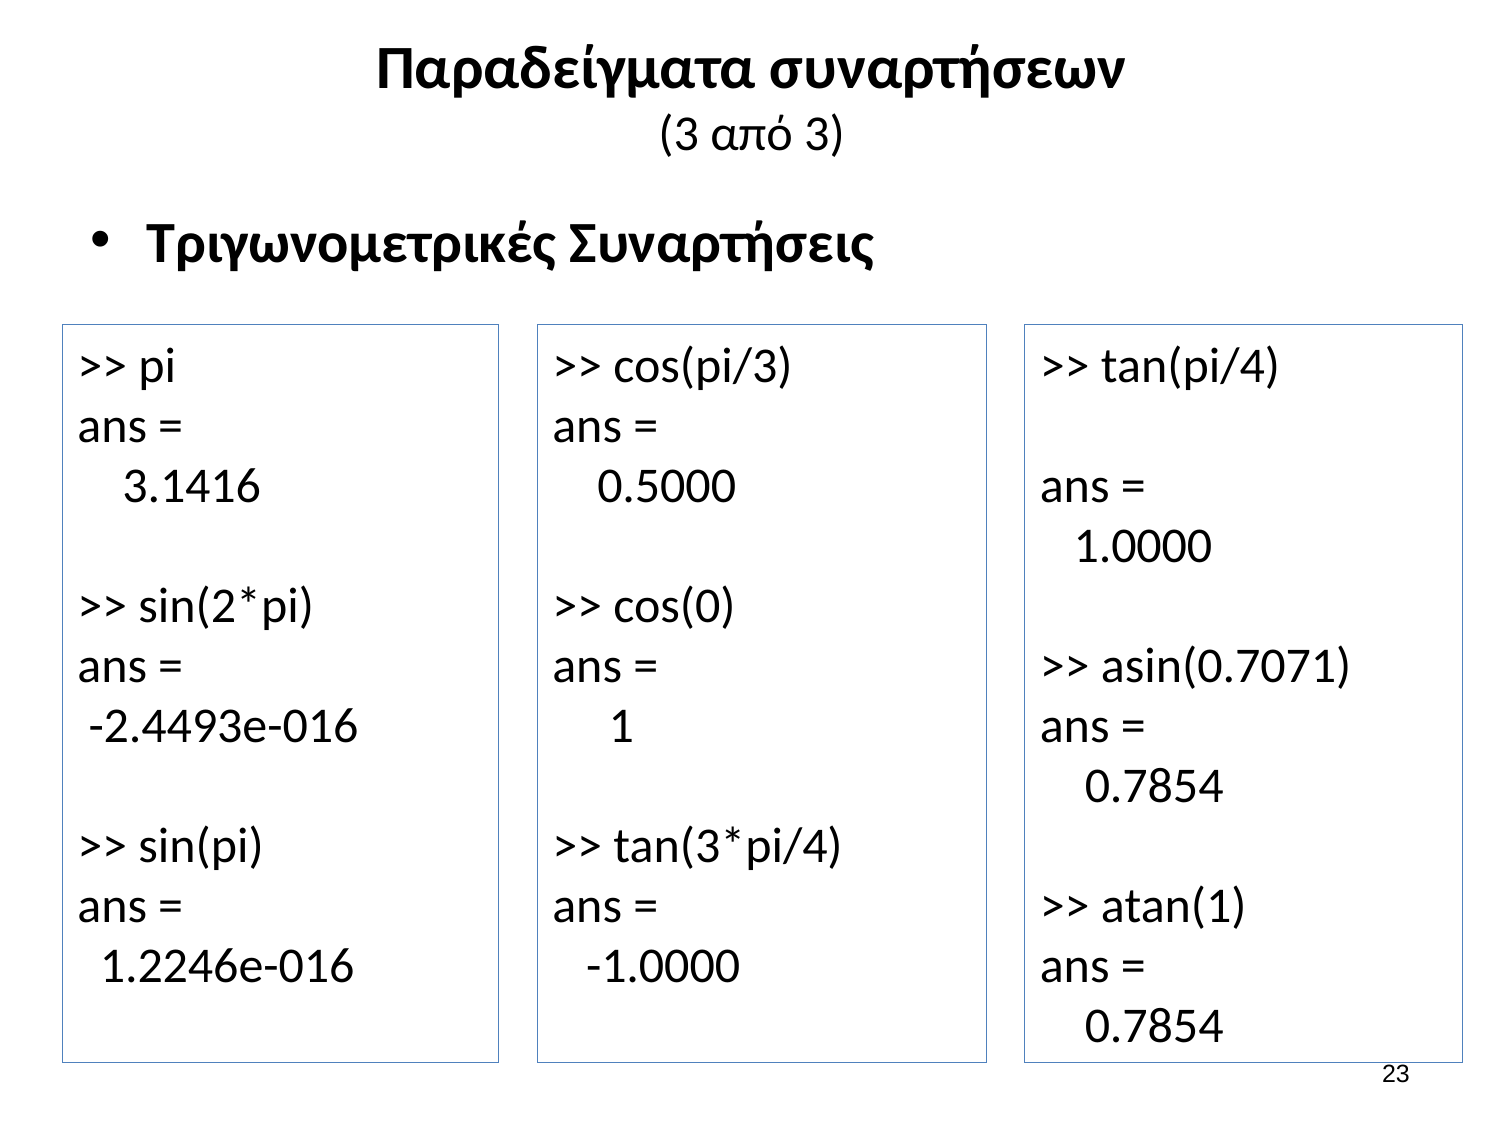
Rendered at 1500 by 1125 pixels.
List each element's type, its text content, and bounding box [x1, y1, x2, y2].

text_box >> pi ans = 3.1416 >> sin(2*pi) ans = -2.4493e-016 >> sin(pi) ans = 1.2246e-016 [62, 324, 499, 1063]
list Τριγωνομετρικές Συναρτήσεις [75, 196, 1425, 1024]
text_box >> tan(pi/4) ans = 1.0000 >> asin(0.7071) ans = 0.7854 >> atan(1) ans = 0.7854 [1024, 324, 1463, 1063]
text_box >> cos(pi/3) ans = 0.5000 >> cos(0) ans = 1 >> tan(3*pi/4) ans = -1.0000 [537, 324, 987, 1063]
slide_number 22 [1074, 1042, 1425, 1103]
title Παραδείγματα συναρτήσεων (3 από 3) [76, 19, 1427, 169]
